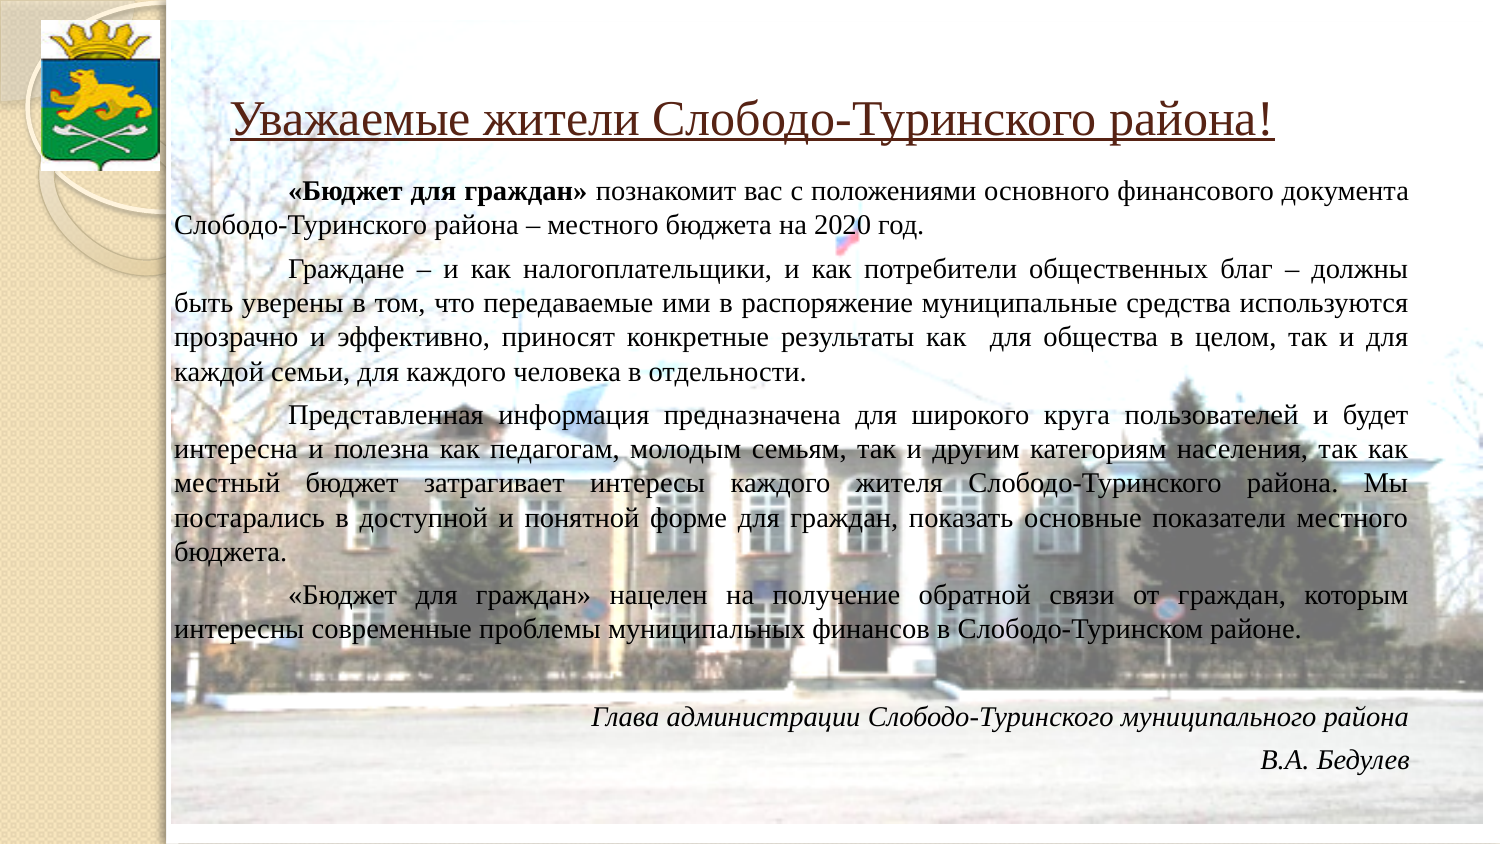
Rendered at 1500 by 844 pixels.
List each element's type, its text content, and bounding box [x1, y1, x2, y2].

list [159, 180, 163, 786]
picture [40, 19, 160, 171]
picture [170, 19, 1483, 824]
table_cell Функционирование законодательных (представительных) органов [159, 164, 167, 786]
